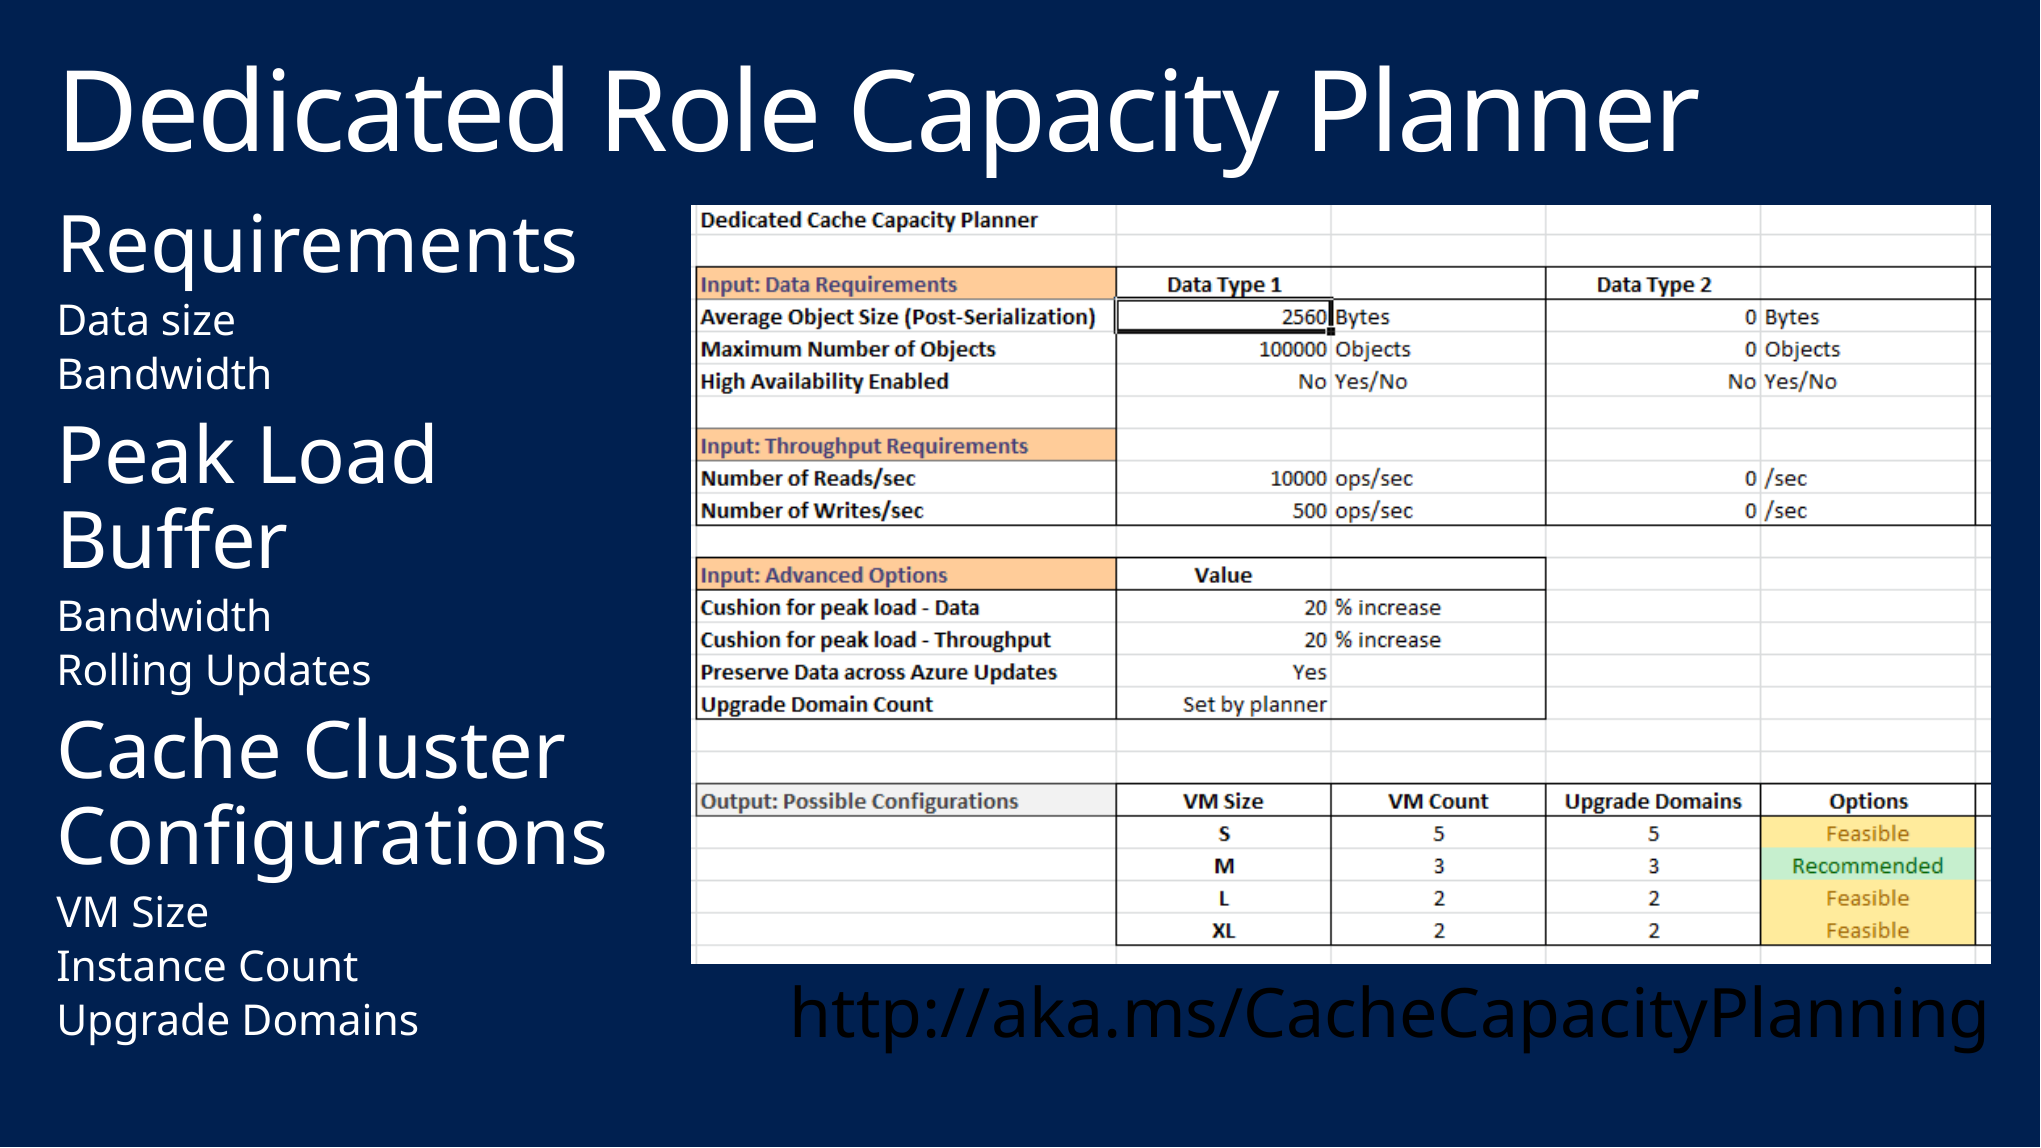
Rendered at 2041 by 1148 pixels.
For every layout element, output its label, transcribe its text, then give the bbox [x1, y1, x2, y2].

list Requirements Data size Bandwidth Peak Load Buffer Bandwidth Rolling Updates Cache Cluster Configurations VM Size Instance Count Upgrade Domains [45, 198, 692, 1048]
text_box http://aka.ms/CacheCapacityPlanning [660, 963, 2015, 1068]
picture [691, 204, 1991, 964]
title Dedicated Role Capacity Planner [45, 48, 1996, 199]
